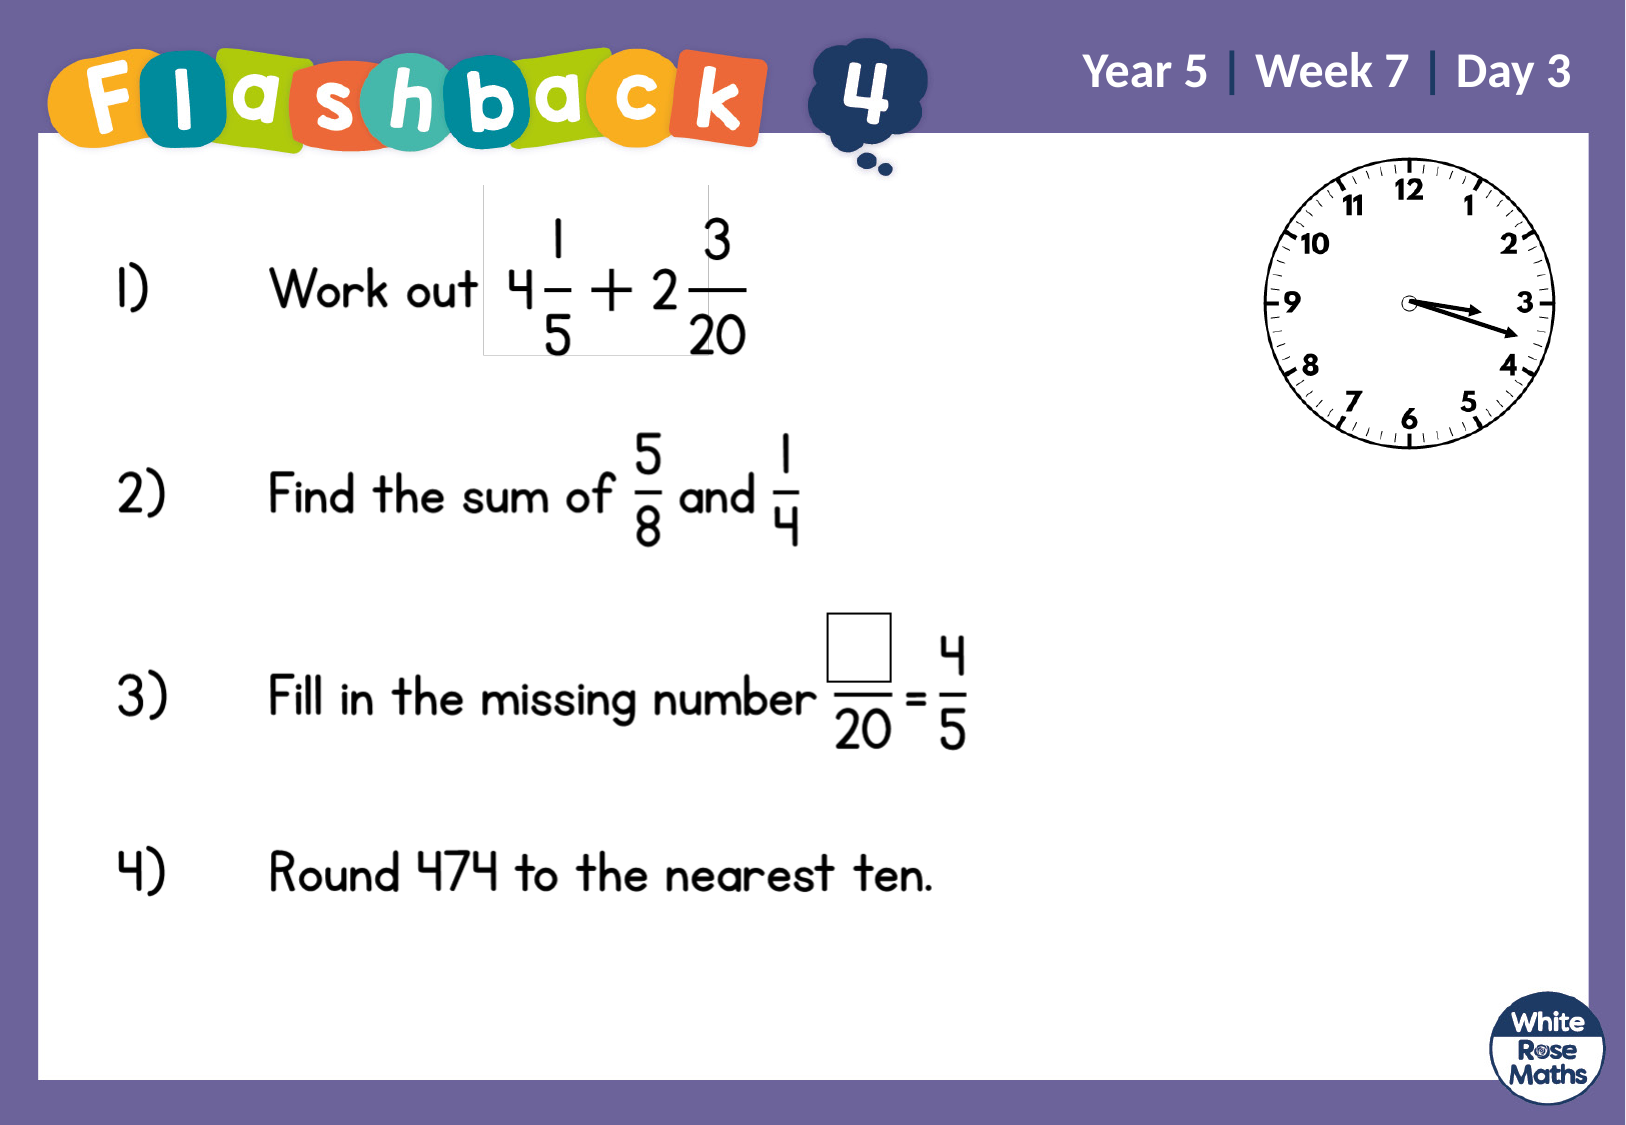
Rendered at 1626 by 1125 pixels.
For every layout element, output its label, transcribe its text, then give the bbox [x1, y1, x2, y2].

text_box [1410, 300, 1482, 313]
picture [0, 0, 1626, 1125]
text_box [1409, 300, 1519, 337]
text_box Year 5 | Week 7 | Day 3 [991, 36, 1587, 108]
